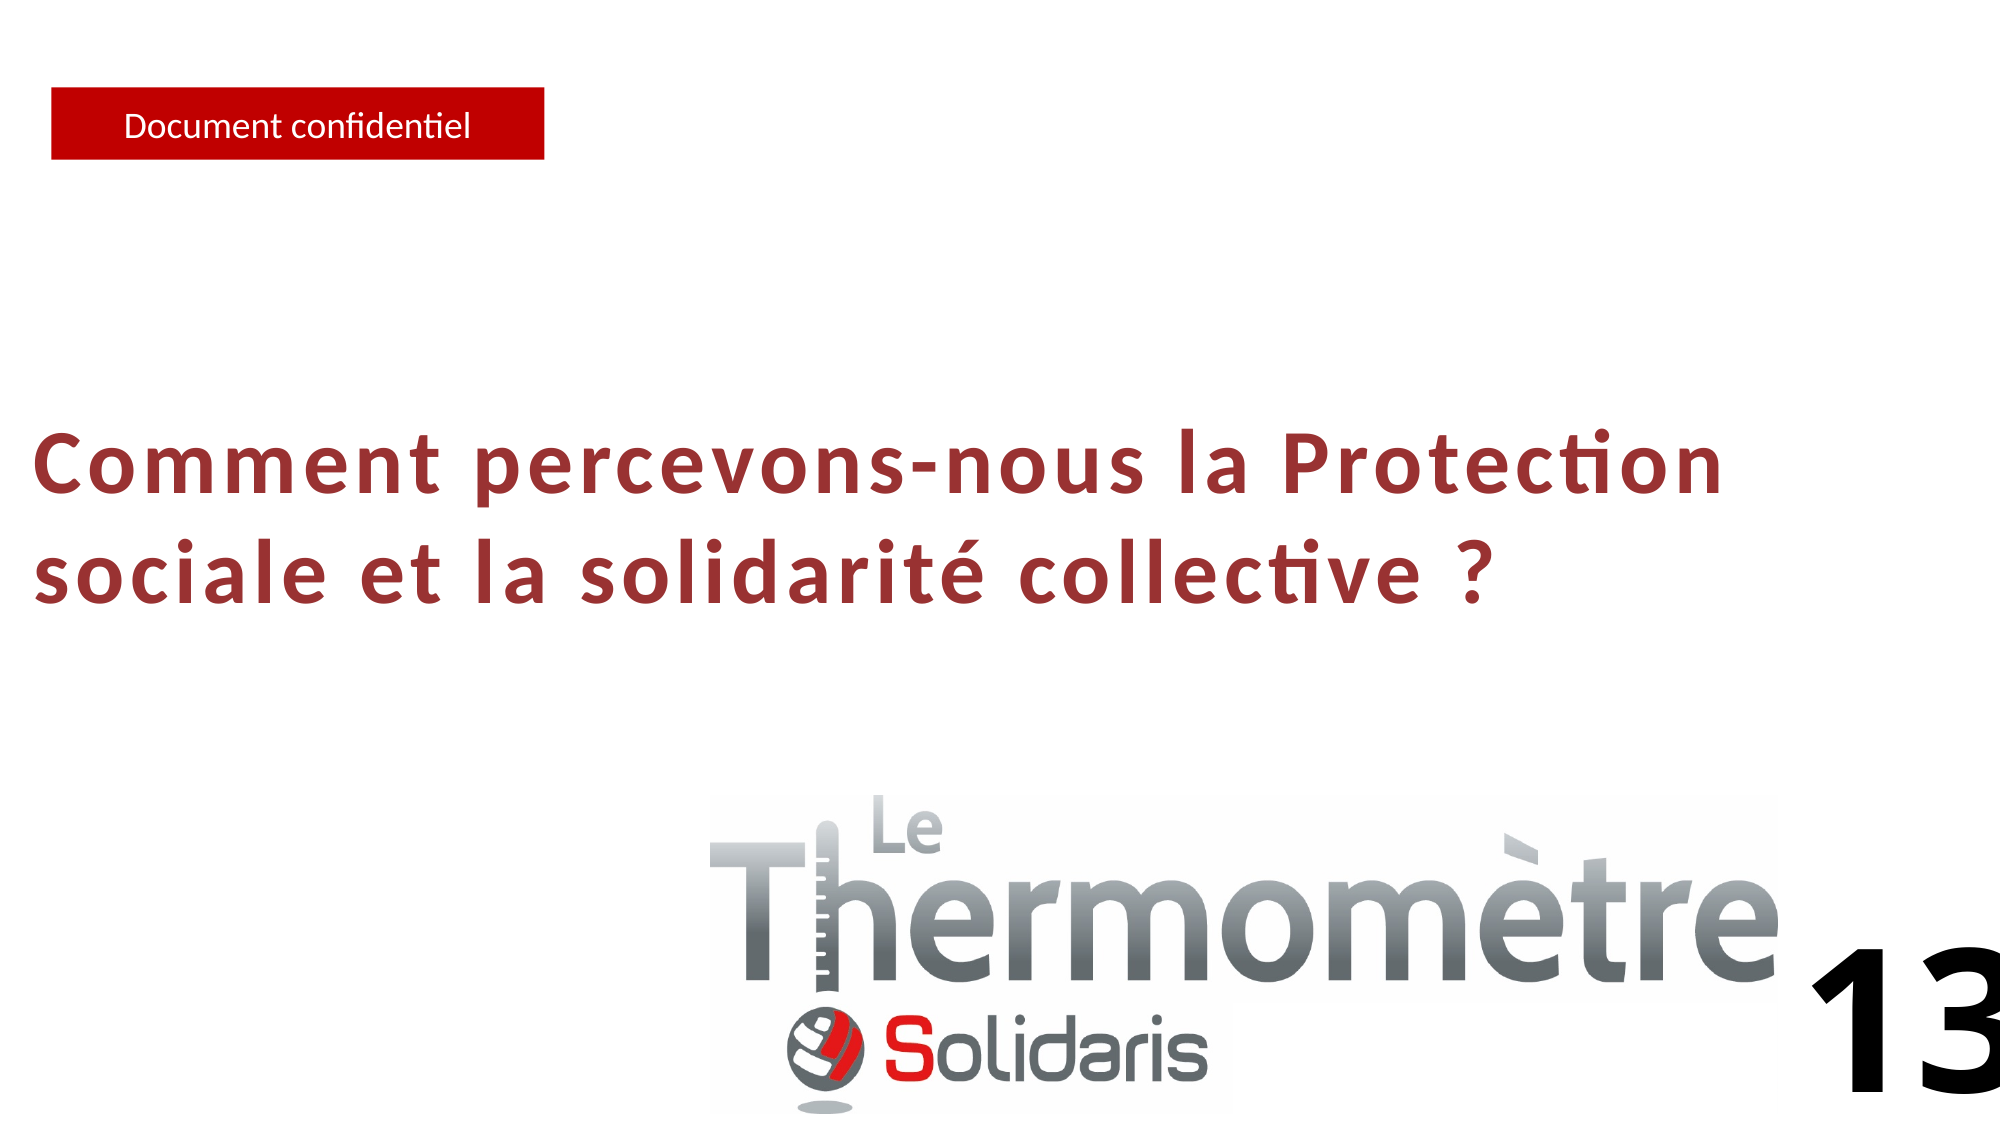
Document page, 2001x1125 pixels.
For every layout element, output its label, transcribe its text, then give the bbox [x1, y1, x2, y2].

text_box 13 [1785, 885, 2000, 1125]
text_box Document confidentiel [50, 86, 545, 161]
picture [709, 795, 1778, 1114]
text_box Comment percevons-nous la Protection sociale et la solidarité collective ? [19, 394, 2000, 629]
